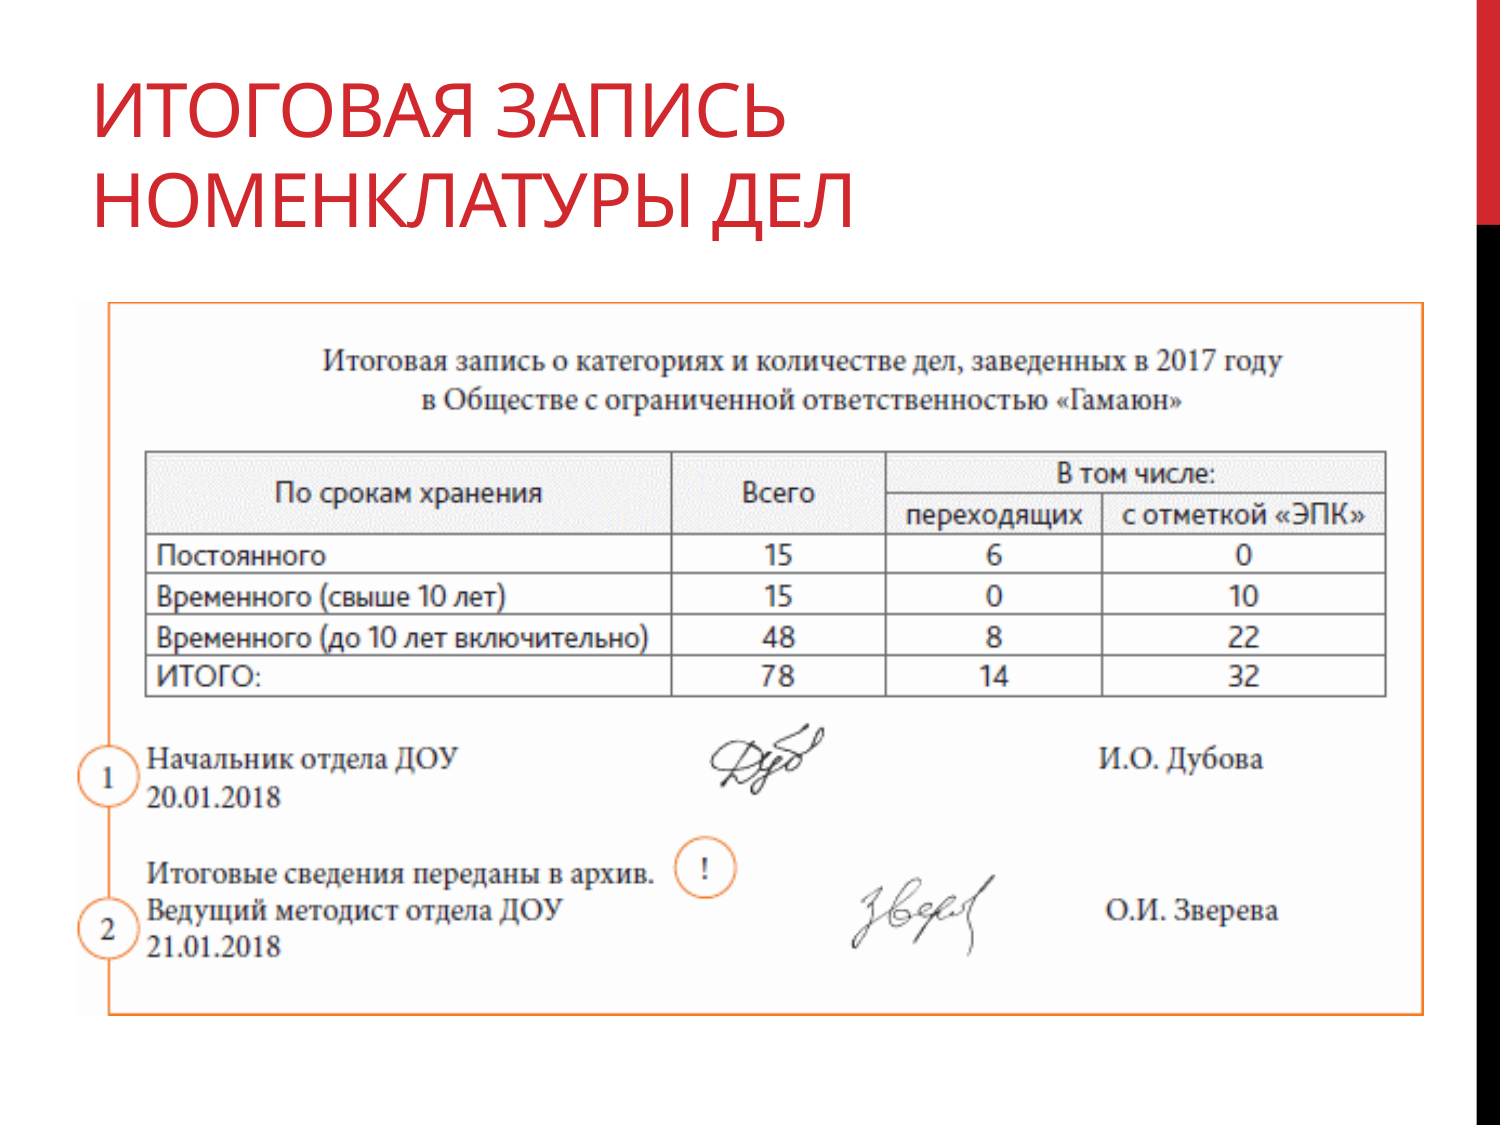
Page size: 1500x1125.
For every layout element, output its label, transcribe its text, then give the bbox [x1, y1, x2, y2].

title Итоговая запись номенклатуры дел [75, 25, 1025, 250]
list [76, 302, 1424, 1017]
